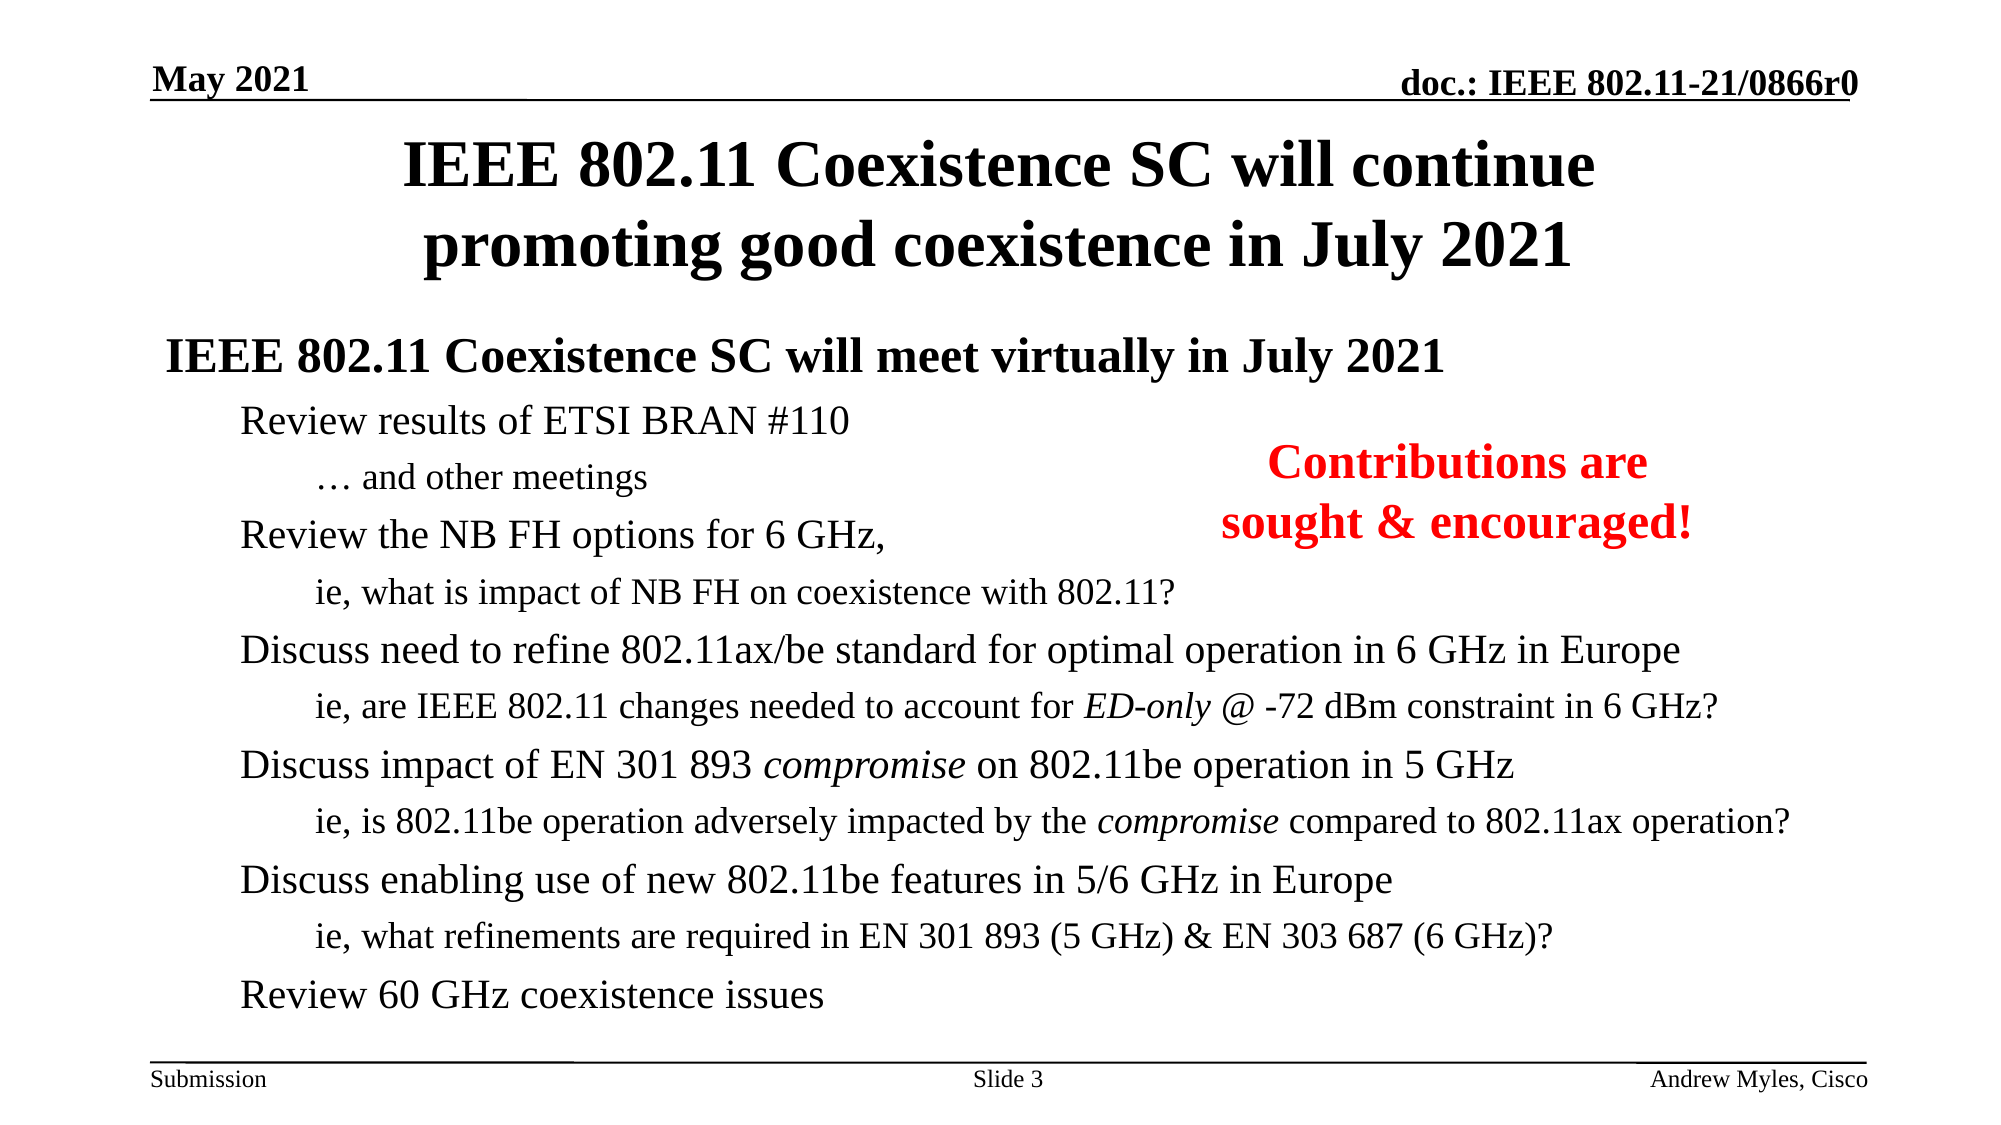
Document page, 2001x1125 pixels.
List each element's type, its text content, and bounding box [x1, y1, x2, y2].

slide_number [152, 54, 563, 100]
text_box Contributions are sought & encouraged! [1200, 420, 1715, 498]
footer Andrew Myles, Cisco [1171, 1061, 1869, 1093]
list IEEE 802.11 Coexistence SC will meet virtually in July 2021 Review results of ETSI BRAN #110 … and other meetings Review the NB FH options for 6 GHz, ie, what is impact of NB FH on coexistence with 802.11? Discuss need to refine 802.11ax/be standard for optimal operation in 6 GHz in Europe ie, are IEEE 802.11 changes needed to account for ED-only @ -72 dBm constraint in 6 GHz? Discuss impact of EN 301 893 compromise on 802.11be operation in 5 GHz ie, is 802.11be operation adversely impacted by the compromise compared to 802.11ax operation? Discuss enabling use of new 802.11be features in 5/6 GHz in Europe ie, what refinements are required in EN 301 893 (5 GHz) & EN 303 687 (6 GHz)? Review 60 GHz coexistence issues [149, 314, 1850, 990]
slide_number Slide 3 [950, 1061, 1067, 1123]
title IEEE 802.11 Coexistence SC will continue promoting good coexistence in July 2021 [149, 112, 1850, 288]
